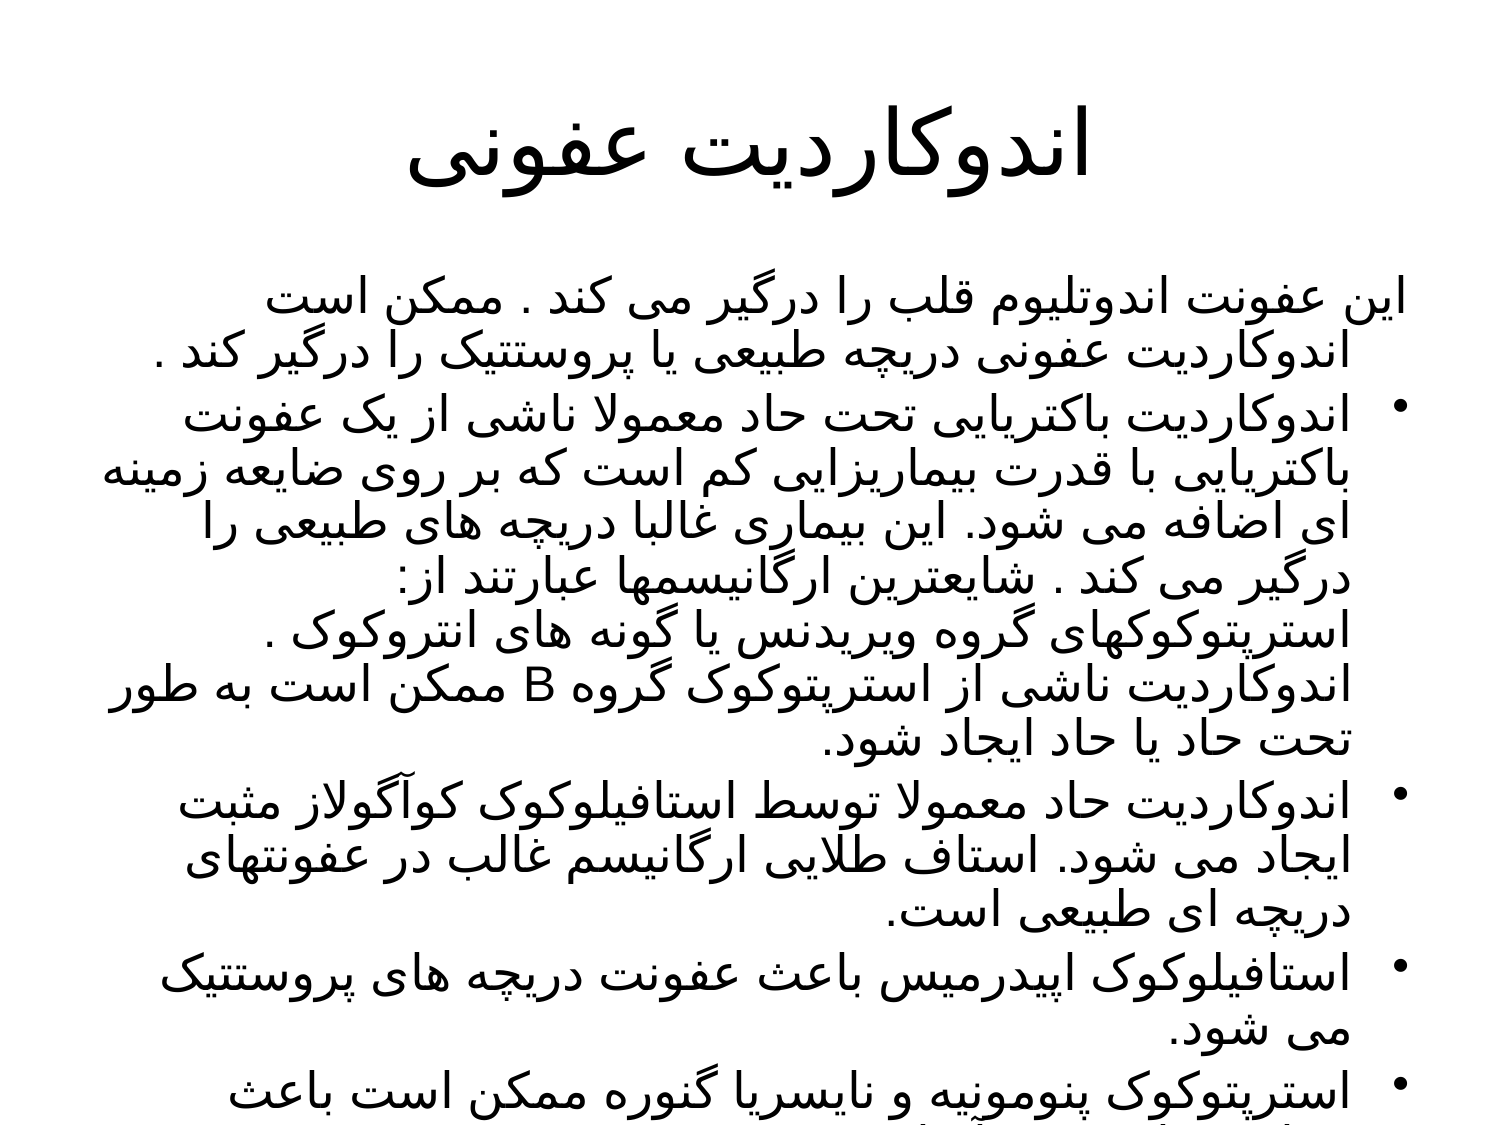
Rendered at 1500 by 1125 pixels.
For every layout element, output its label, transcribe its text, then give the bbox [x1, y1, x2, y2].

list این عفونت اندوتلیوم قلب را درگیر می کند . ممکن است اندوکاردیت عفونی دریچه طبیعی یا پروستتیک را درگیر کند . اندوکاردیت باکتریایی تحت حاد معمولا ناشی از یک عفونت باکتریایی با قدرت بیماریزایی کم است که بر روی ضایعه زمینه ای اضافه می شود. این بیماری غالبا دریچه های طبیعی را درگیر می کند . شایعترین ارگانیسمها عبارتند از: استرپتوکوکهای گروه ویریدنس یا گونه های انتروکوک . اندوکاردیت ناشی از استرپتوکوک گروه B ممکن است به طور تحت حاد یا حاد ایجاد شود. اندوکاردیت حاد معمولا توسط استافیلوکوک کوآگولاز مثبت ایجاد می شود. استاف طلایی ارگانیسم غالب در عفونتهای دریچه ای طبیعی است. استافیلوکوک اپیدرمیس باعث عفونت دریچه های پروستتیک می شود. استرپتوکوک پنومونیه و نایسریا گنوره ممکن است باعث بیماری حاد و برق آسا شود. [74, 262, 1426, 1006]
title اندوکاردیت عفونی [74, 44, 1426, 233]
